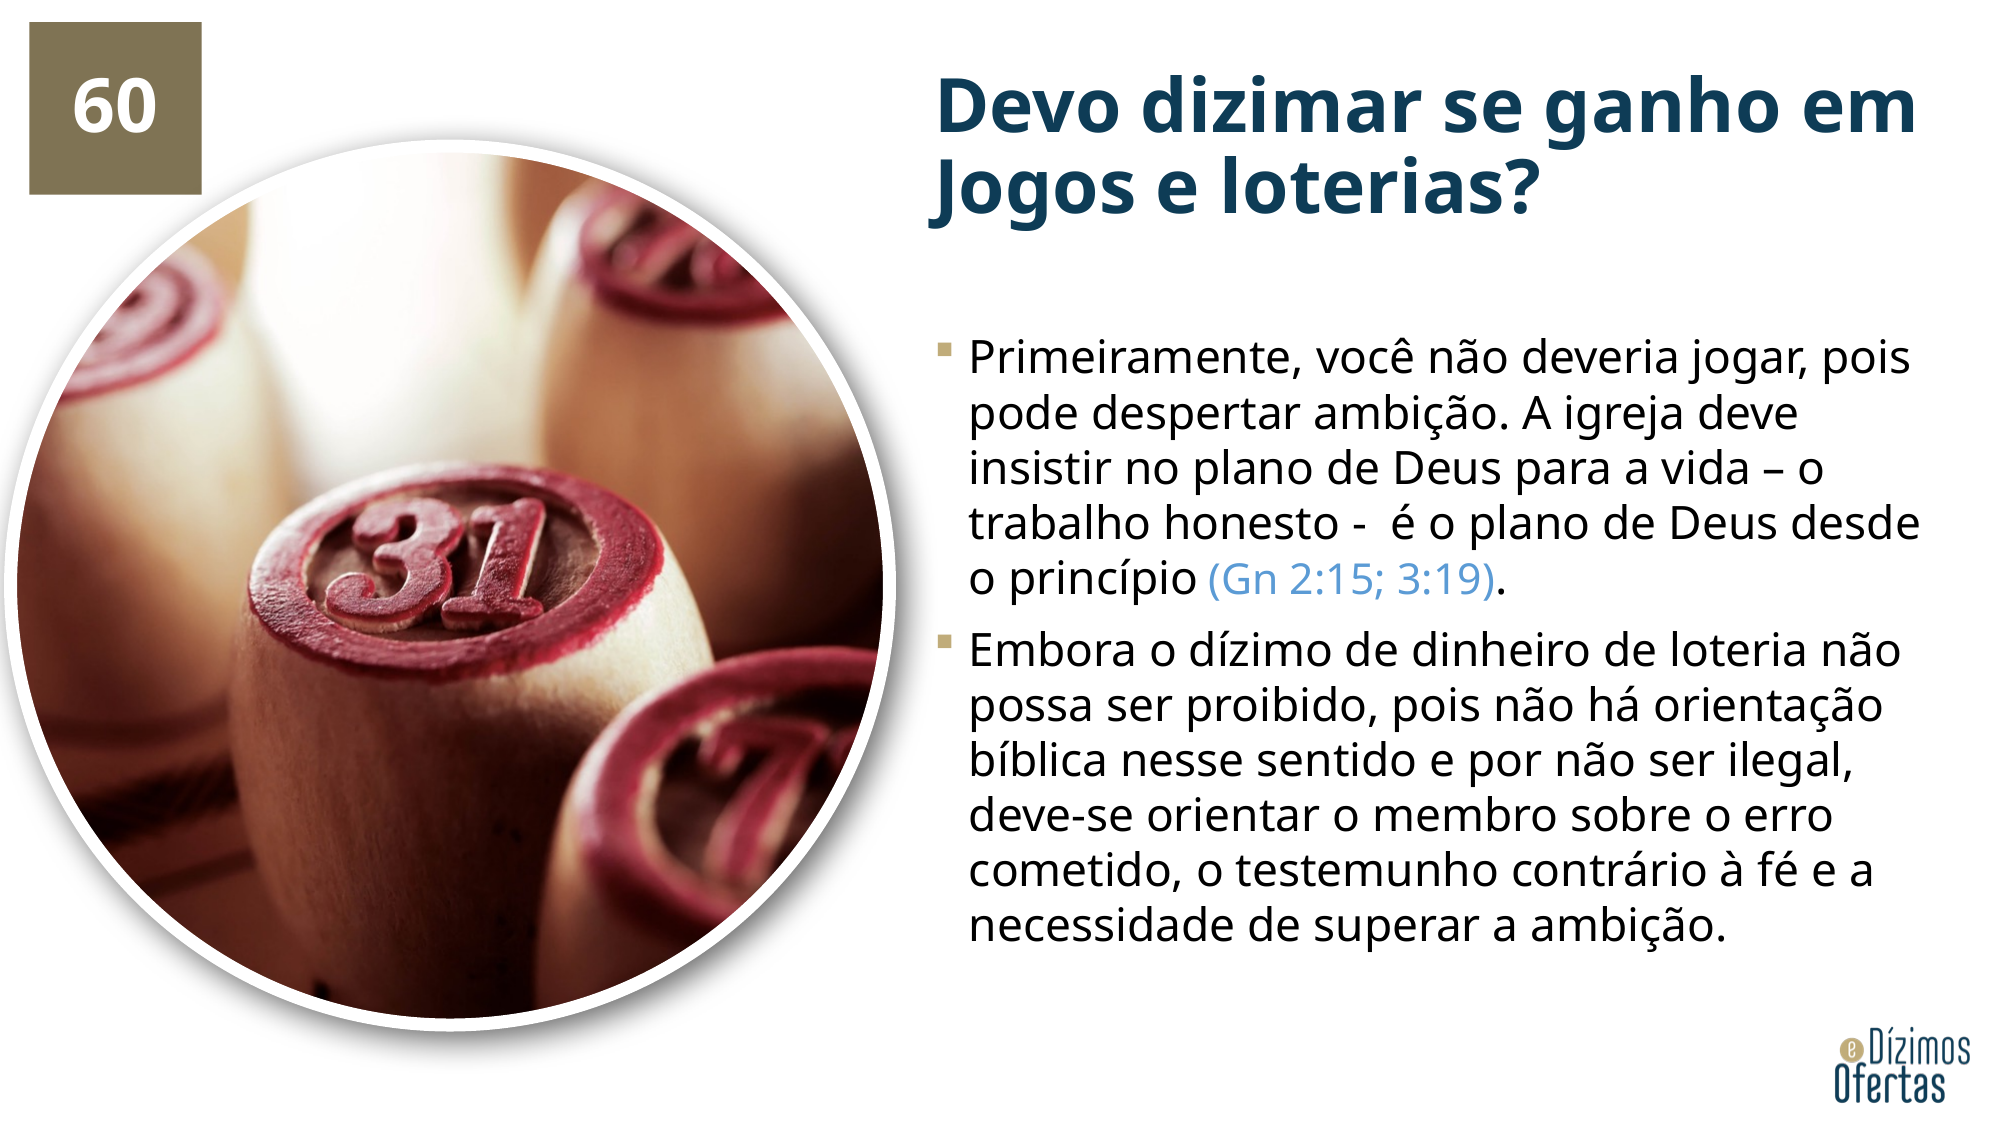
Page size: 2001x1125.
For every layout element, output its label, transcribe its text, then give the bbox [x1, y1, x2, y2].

list Primeiramente, você não deveria jogar, pois pode despertar ambição. A igreja deve insistir no plano de Deus para a vida – o trabalho honesto - é o plano de Deus desde o princípio (Gn 2:15; 3:19). Embora o dízimo de dinheiro de loteria não possa ser proibido, pois não há orientação bíblica nesse sentido e por não ser ilegal, deve-se orientar o membro sobre o erro cometido, o testemunho contrário à fé e a necessidade de superar a ambição. [919, 320, 1944, 1003]
picture [10, 146, 890, 1025]
picture [1832, 1024, 1972, 1106]
title Devo dizimar se ganho em Jogos e loterias? [919, 59, 1944, 278]
list 60 [29, 22, 202, 146]
